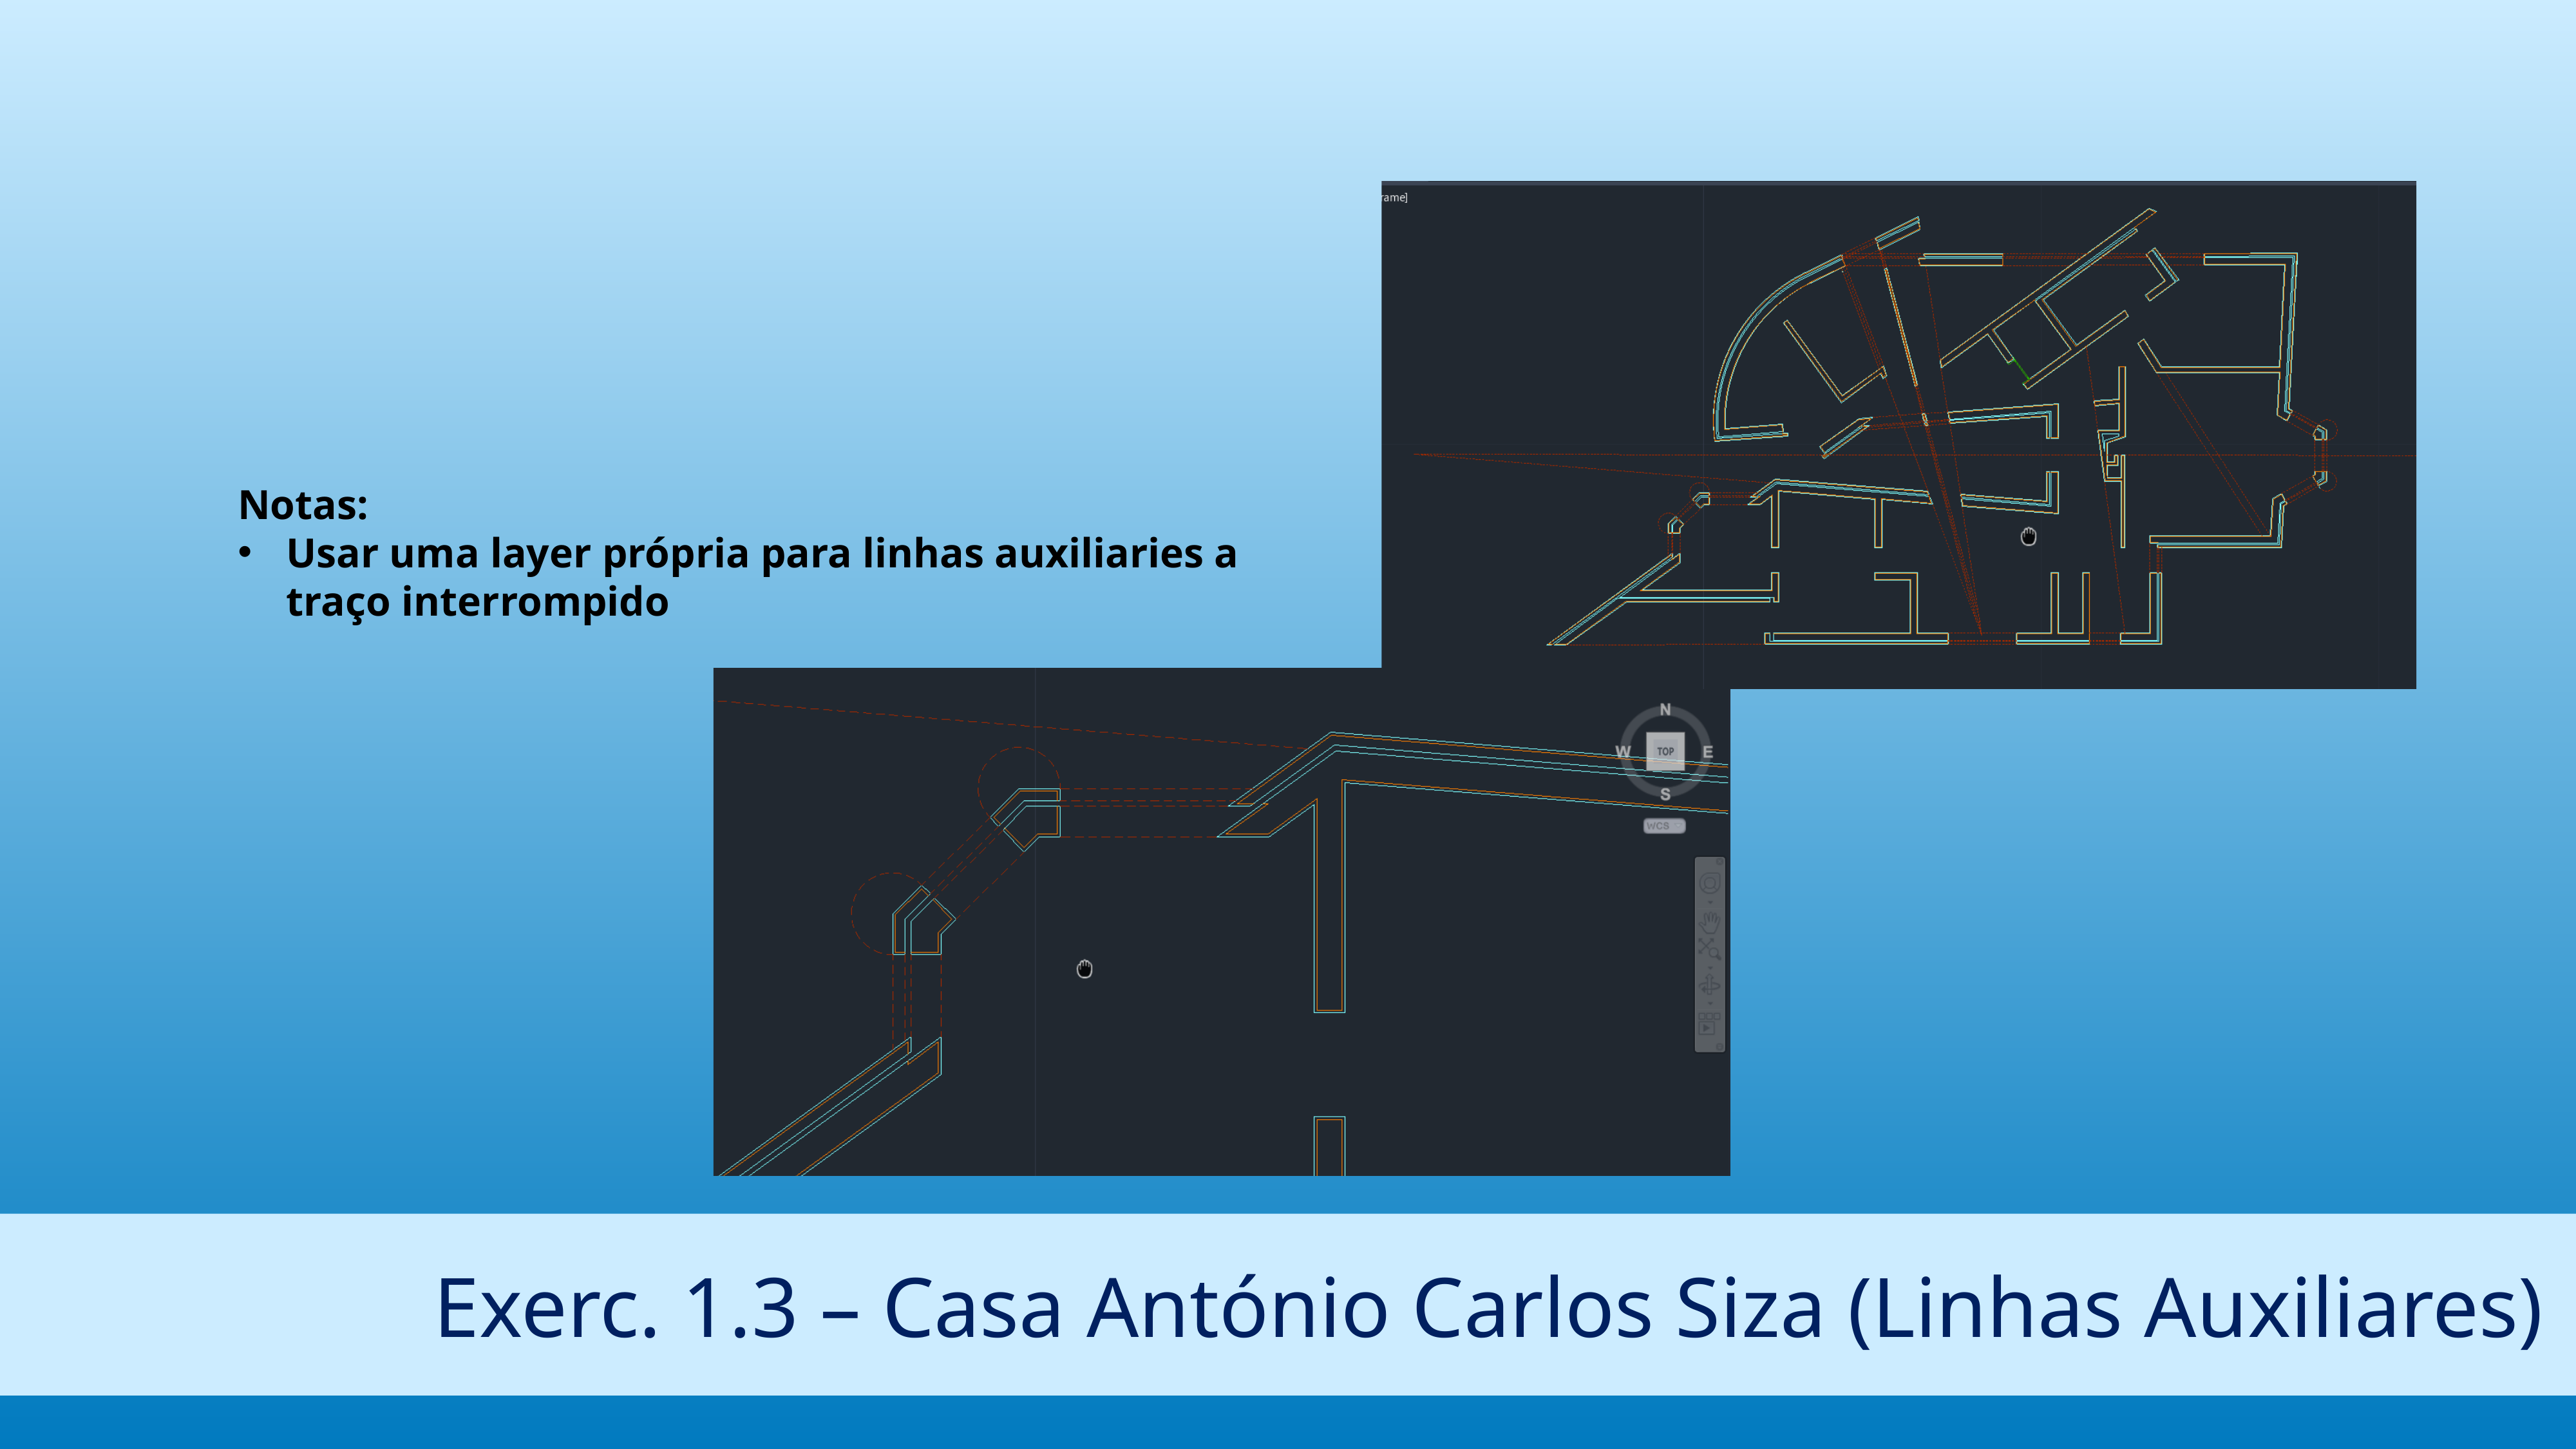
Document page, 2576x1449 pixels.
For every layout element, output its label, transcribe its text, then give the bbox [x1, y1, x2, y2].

text_box Notas: Usar uma layer própria para linhas auxiliaries a traço interrompido [232, 473, 1313, 629]
picture [713, 181, 2417, 1176]
text_box Exerc. 1.3 – Casa António Carlos Siza (Linhas Auxiliares) [0, 1213, 2576, 1396]
